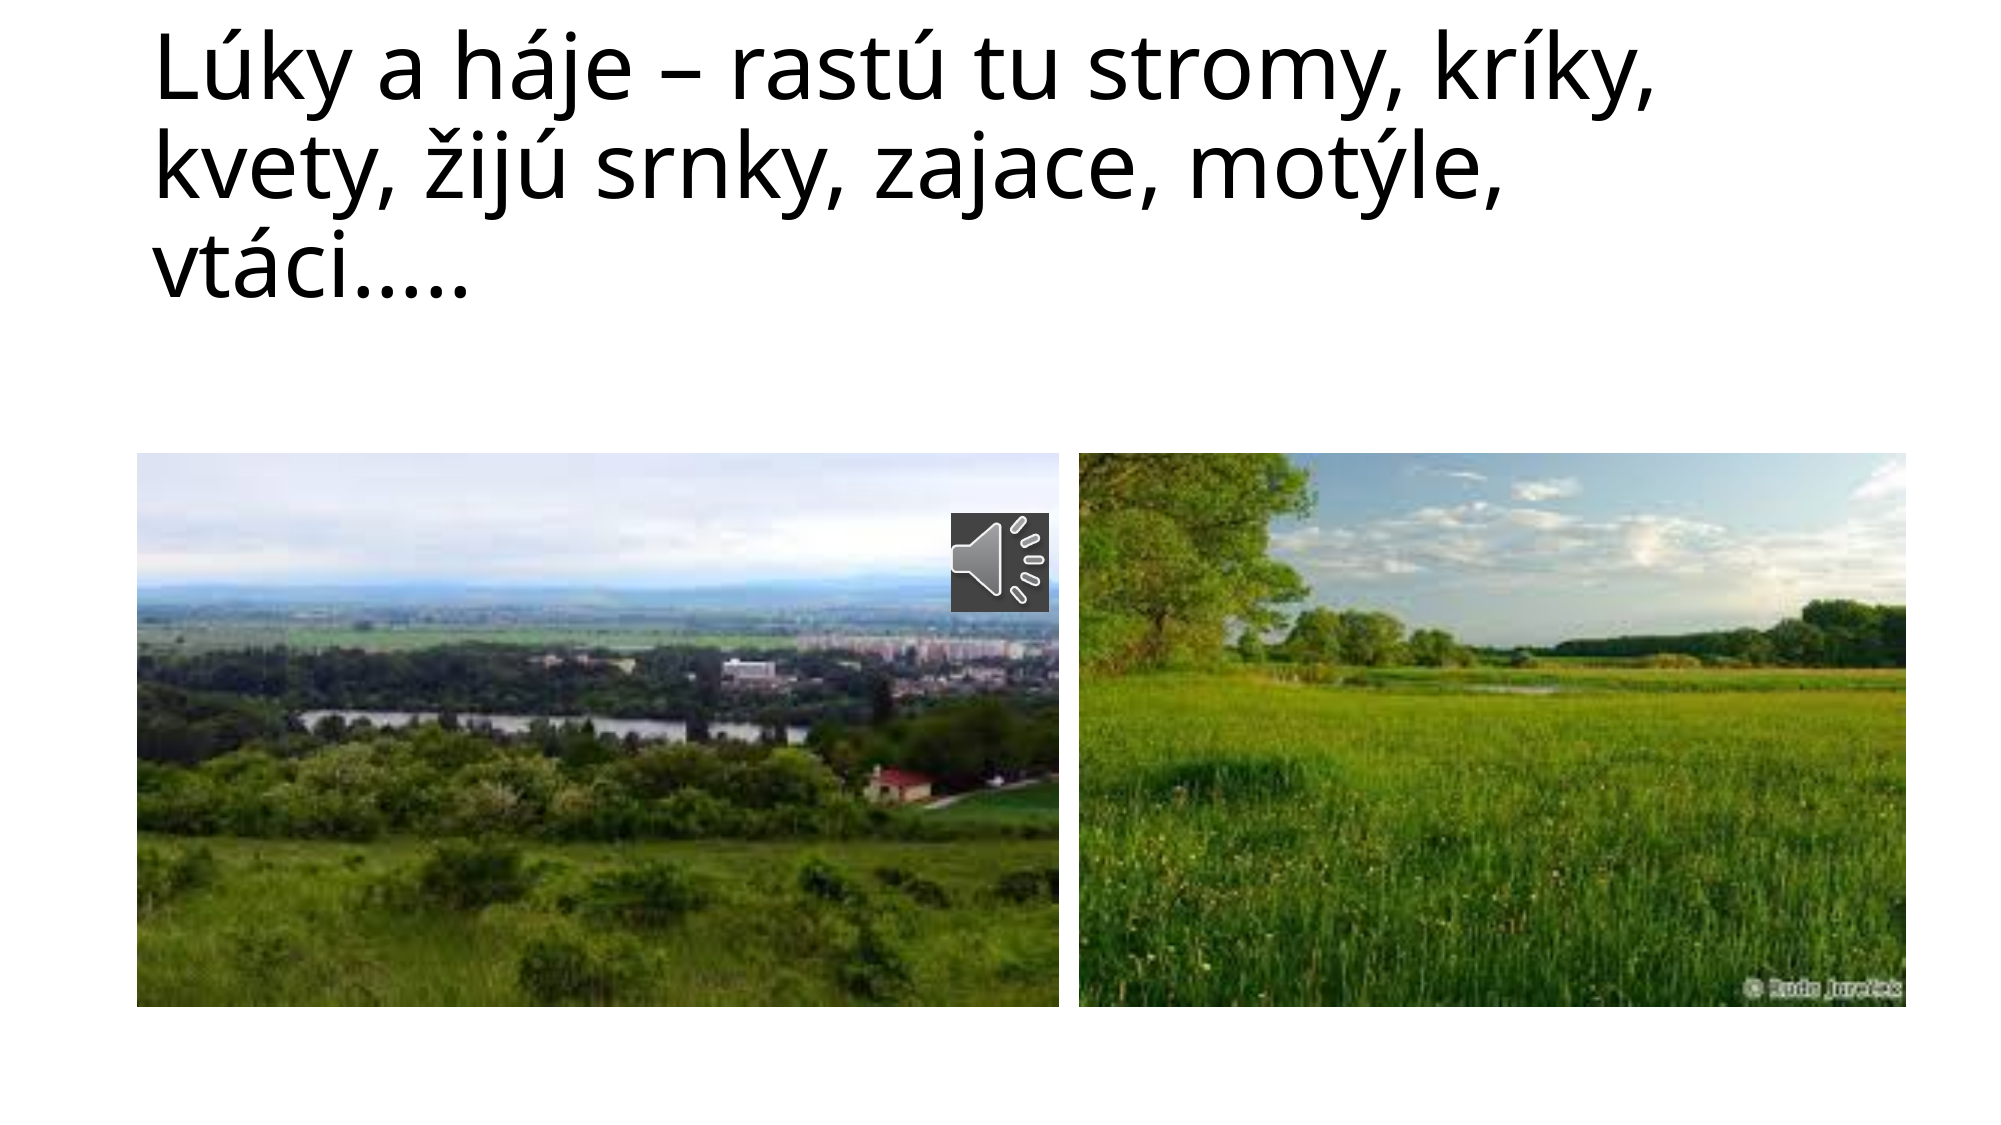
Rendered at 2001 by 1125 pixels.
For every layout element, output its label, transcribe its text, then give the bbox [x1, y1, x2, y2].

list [137, 453, 1059, 1007]
picture [949, 512, 1050, 613]
title Lúky a háje – rastú tu stromy, kríky, kvety, žijú srnky, zajace, motýle, vtáci..... [137, 59, 1863, 278]
picture [1079, 453, 1906, 1007]
